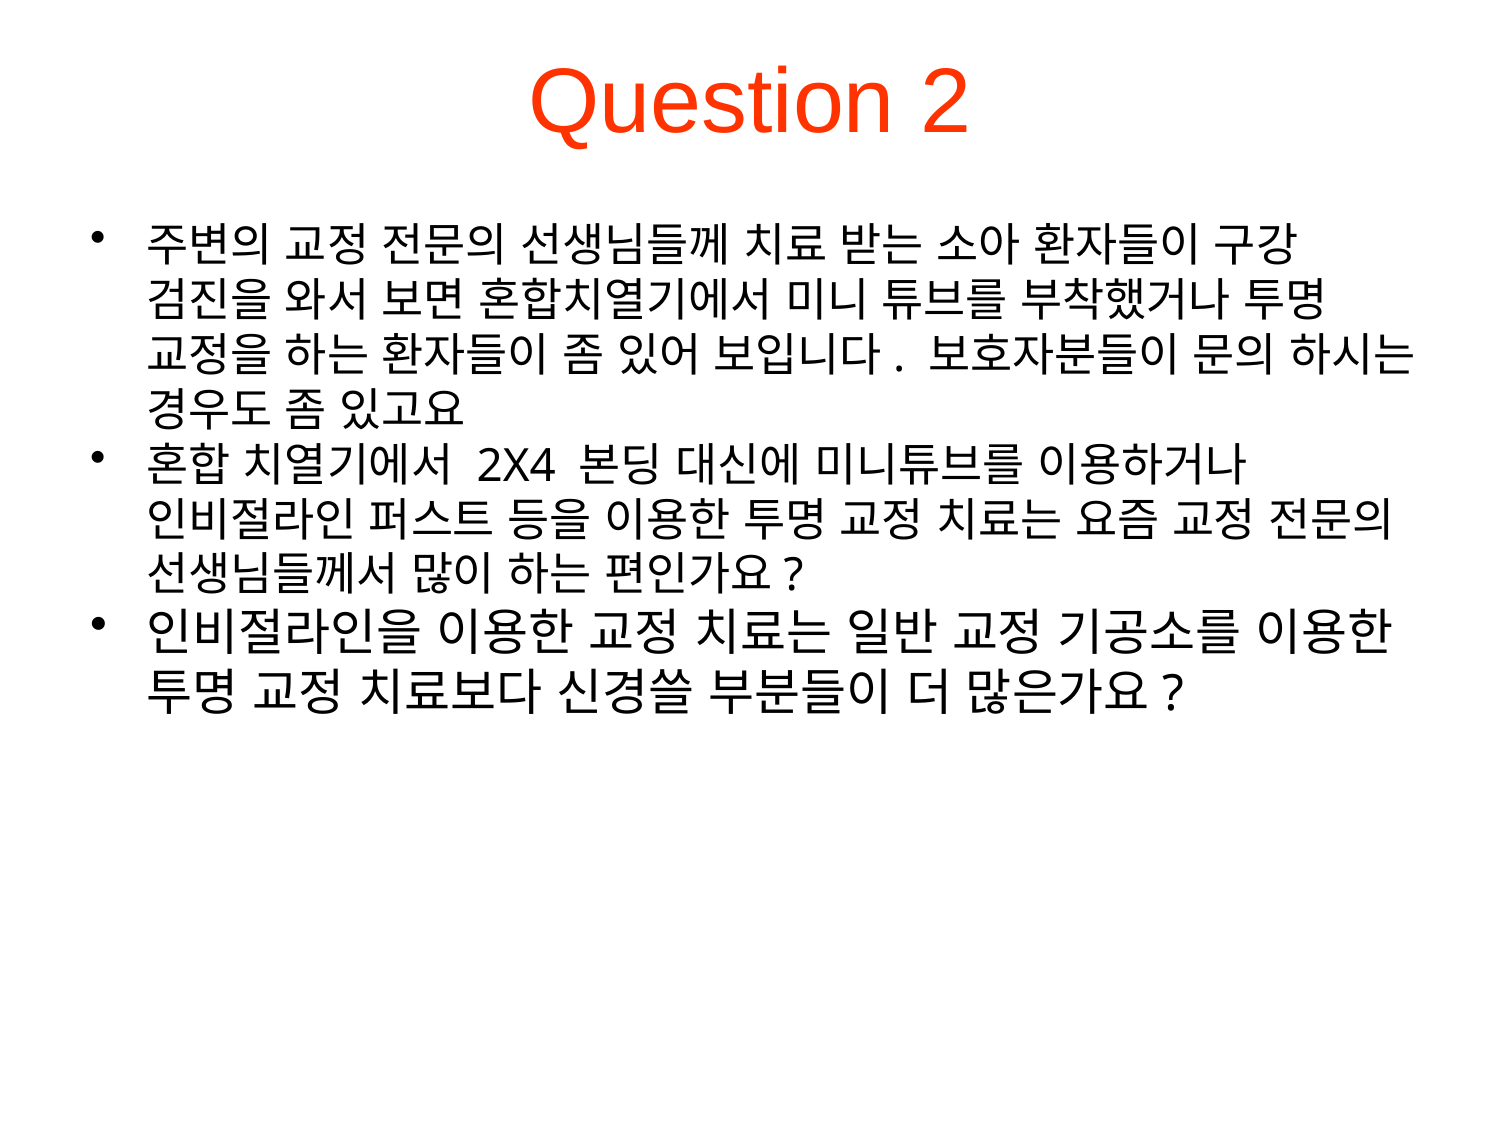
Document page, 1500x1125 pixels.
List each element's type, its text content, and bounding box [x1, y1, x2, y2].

title Question 2 [75, 7, 1425, 185]
list 주변의 교정 전문의 선생님들께 치료 받는 소아 환자들이 구강 검진을 와서 보면 혼합치열기에서 미니 튜브를 부착했거나 투명 교정을 하는 환자들이 좀 있어 보입니다. 보호자분들이 문의 하시는 경우도 좀 있고요 혼합 치열기에서 2X4 본딩 대신에 미니튜브를 이용하거나 인비절라인 퍼스트 등을 이용한 투명 교정 치료는 요즘 교정 전문의 선생님들께서 많이 하는 편인가요? 인비절라인을 이용한 교정 치료는 일반 교정 기공소를 이용한 투명 교정 치료보다 신경쓸 부분들이 더 많은가요? [75, 208, 1447, 1094]
